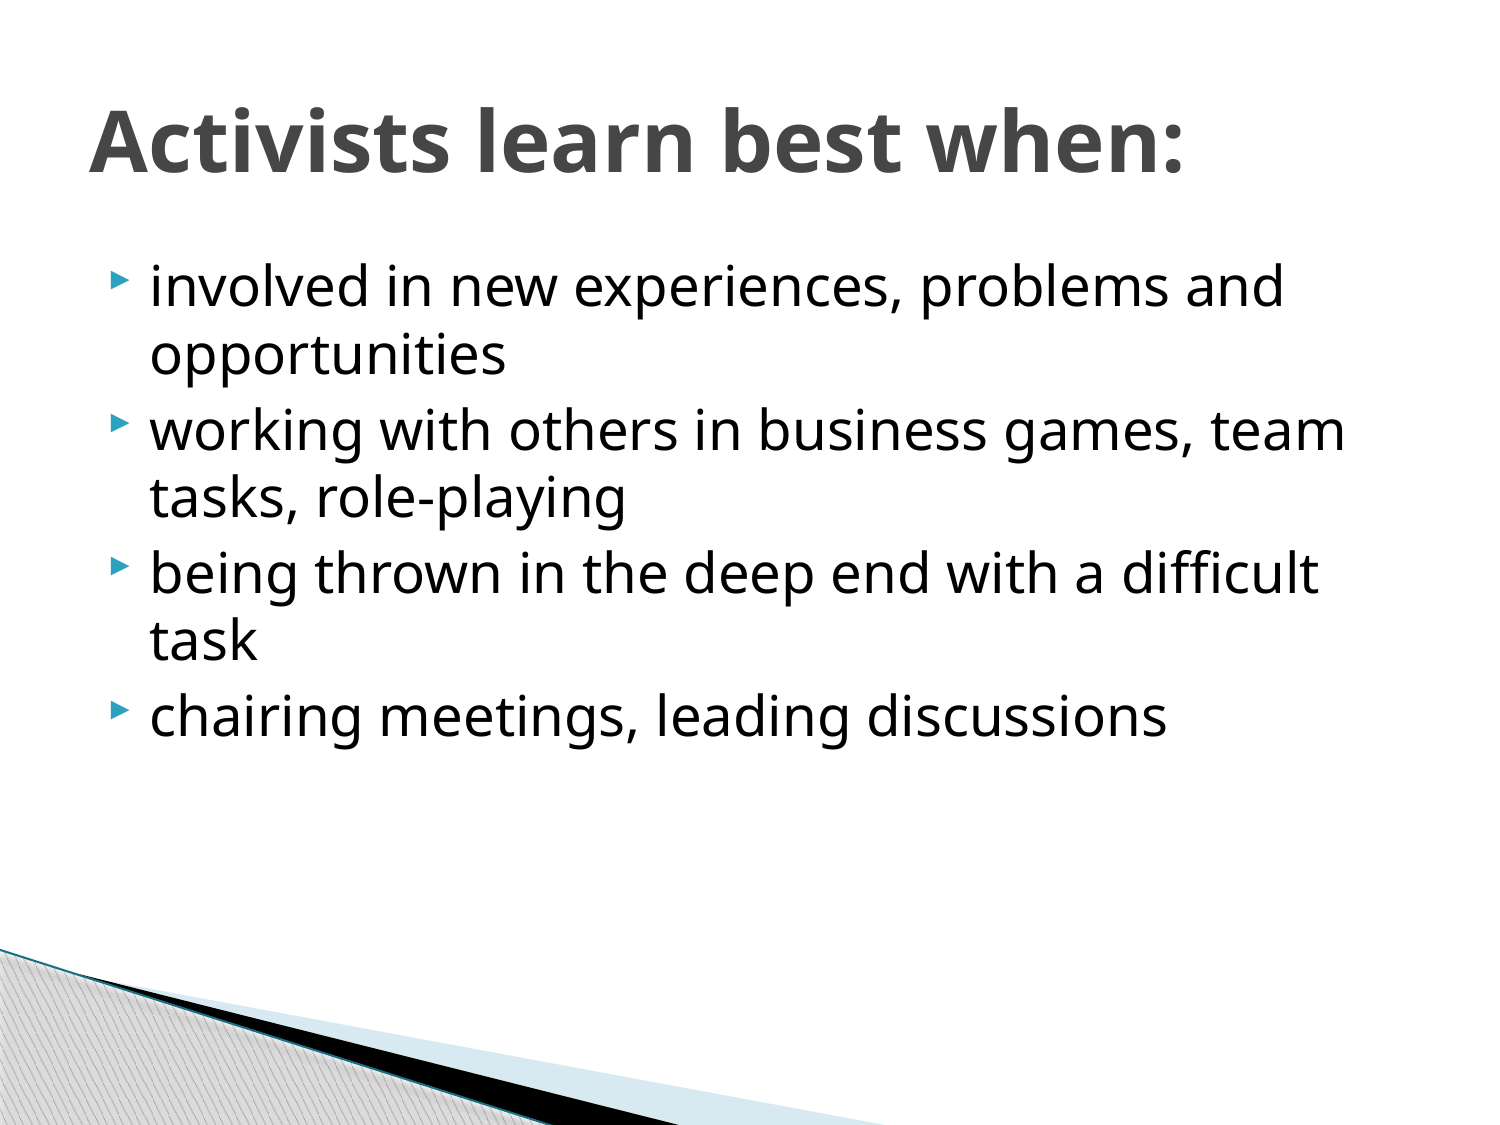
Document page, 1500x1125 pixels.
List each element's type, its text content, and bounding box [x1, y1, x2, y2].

title Activists learn best when: [75, 45, 1425, 233]
list involved in new experiences, problems and opportunities working with others in business games, team tasks, role-playing being thrown in the deep end with a difficult task chairing meetings, leading discussions [75, 243, 1425, 986]
